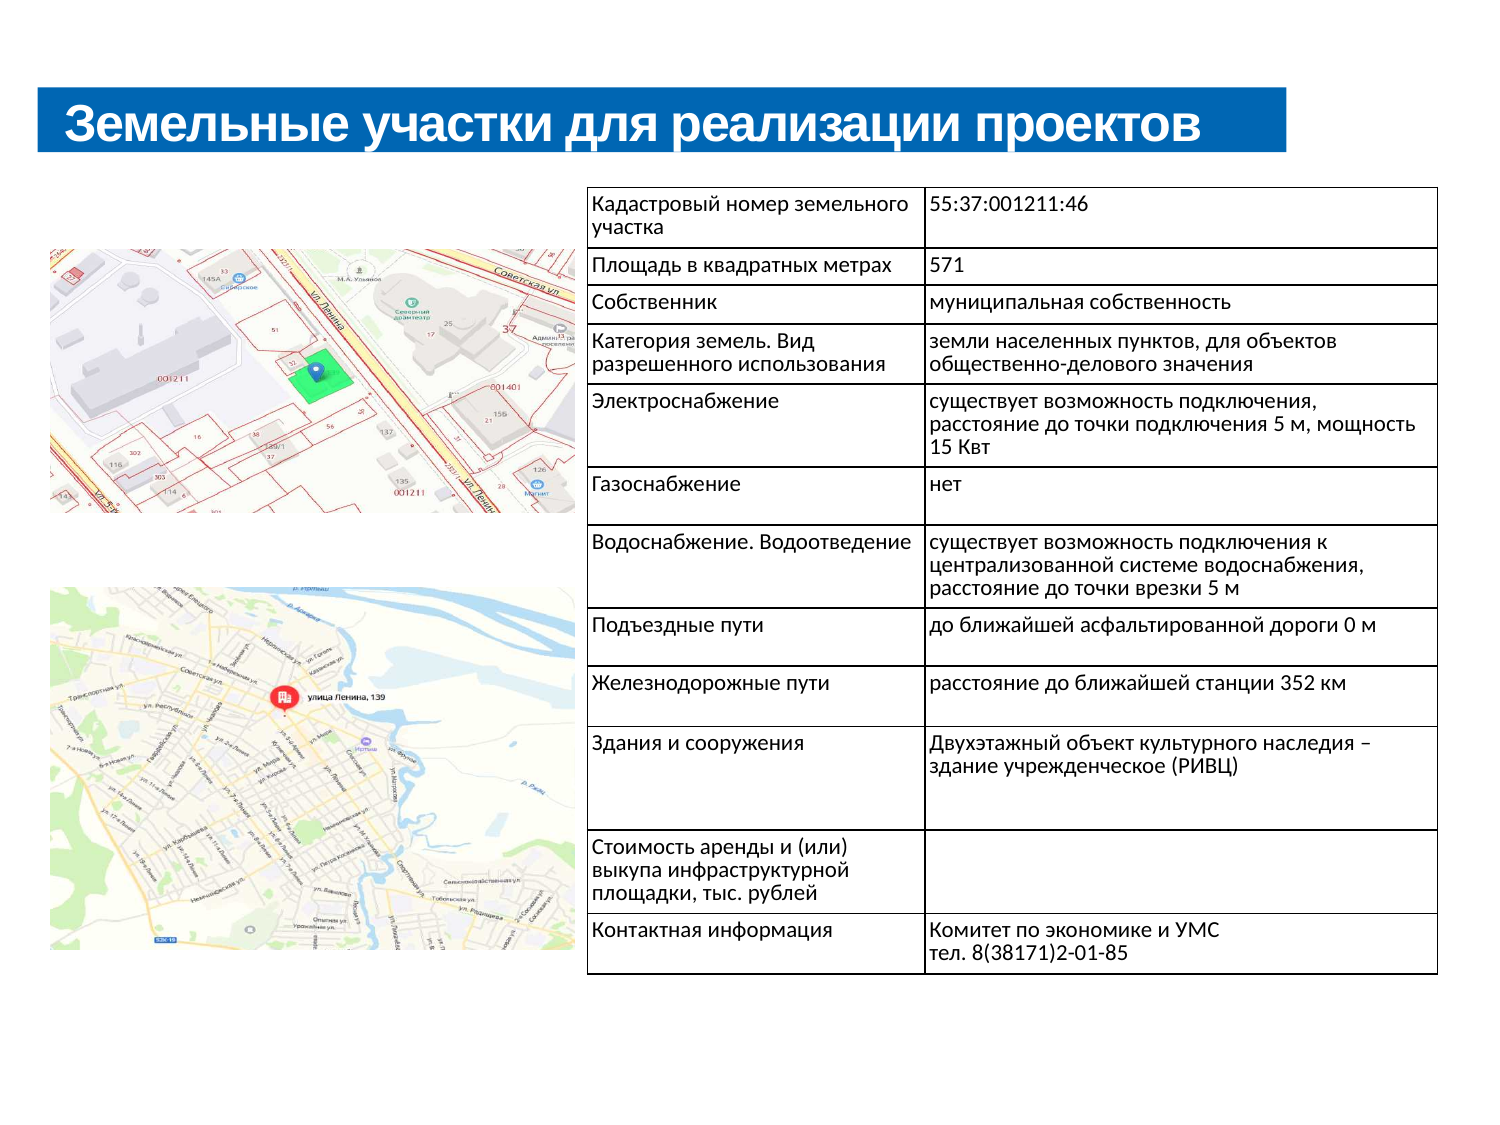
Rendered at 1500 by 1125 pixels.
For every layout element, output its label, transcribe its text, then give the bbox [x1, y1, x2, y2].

table_cell [926, 831, 1437, 913]
table_cell до ближайшей асфальтированной дороги 0 м [926, 609, 1437, 665]
table_cell Двухэтажный объект культурного наследия –здание учрежденческое (РИВЦ) [926, 727, 1437, 829]
picture [49, 249, 576, 513]
table_cell Здания и сооружения [588, 727, 924, 829]
table_cell Стоимость аренды и (или) выкупа инфраструктурной площадки, тыс. рублей [588, 831, 924, 913]
table_cell Водоснабжение. Водоотведение [588, 526, 924, 607]
table_cell Контактная информация [588, 914, 924, 973]
table_cell Категория земель. Вид разрешенного использования [588, 325, 924, 383]
table_cell муниципальная собственность [926, 286, 1437, 323]
picture [49, 587, 576, 951]
table_cell нет [926, 468, 1437, 524]
table_header 55:37:001211:46 [926, 188, 1437, 247]
table_cell Комитет по экономике и УМС тел. 8(38171)2-01-85 [926, 914, 1437, 973]
table_cell Газоснабжение [588, 468, 924, 524]
table_cell Железнодорожные пути [588, 667, 924, 726]
table_header Кадастровый номер земельного участка [588, 188, 924, 247]
table_cell Собственник [588, 286, 924, 323]
text_box [37, 87, 62, 153]
table_cell Площадь в квадратных метрах [588, 249, 924, 284]
table_cell Электроснабжение [588, 385, 924, 466]
table_cell существует возможность подключения к централизованной системе водоснабжения, расстояние до точки врезки 5 м [926, 526, 1437, 607]
table_cell Подъездные пути [588, 609, 924, 665]
table_cell расстояние до ближайшей станции 352 км [926, 667, 1437, 726]
table_cell земли населенных пунктов, для объектов общественно-делового значения [926, 325, 1437, 383]
table_cell 571 [926, 249, 1437, 284]
title Земельные участки для реализации проектов [62, 87, 1288, 153]
table_cell существует возможность подключения, расстояние до точки подключения 5 м, мощность 15 Квт [926, 385, 1437, 466]
